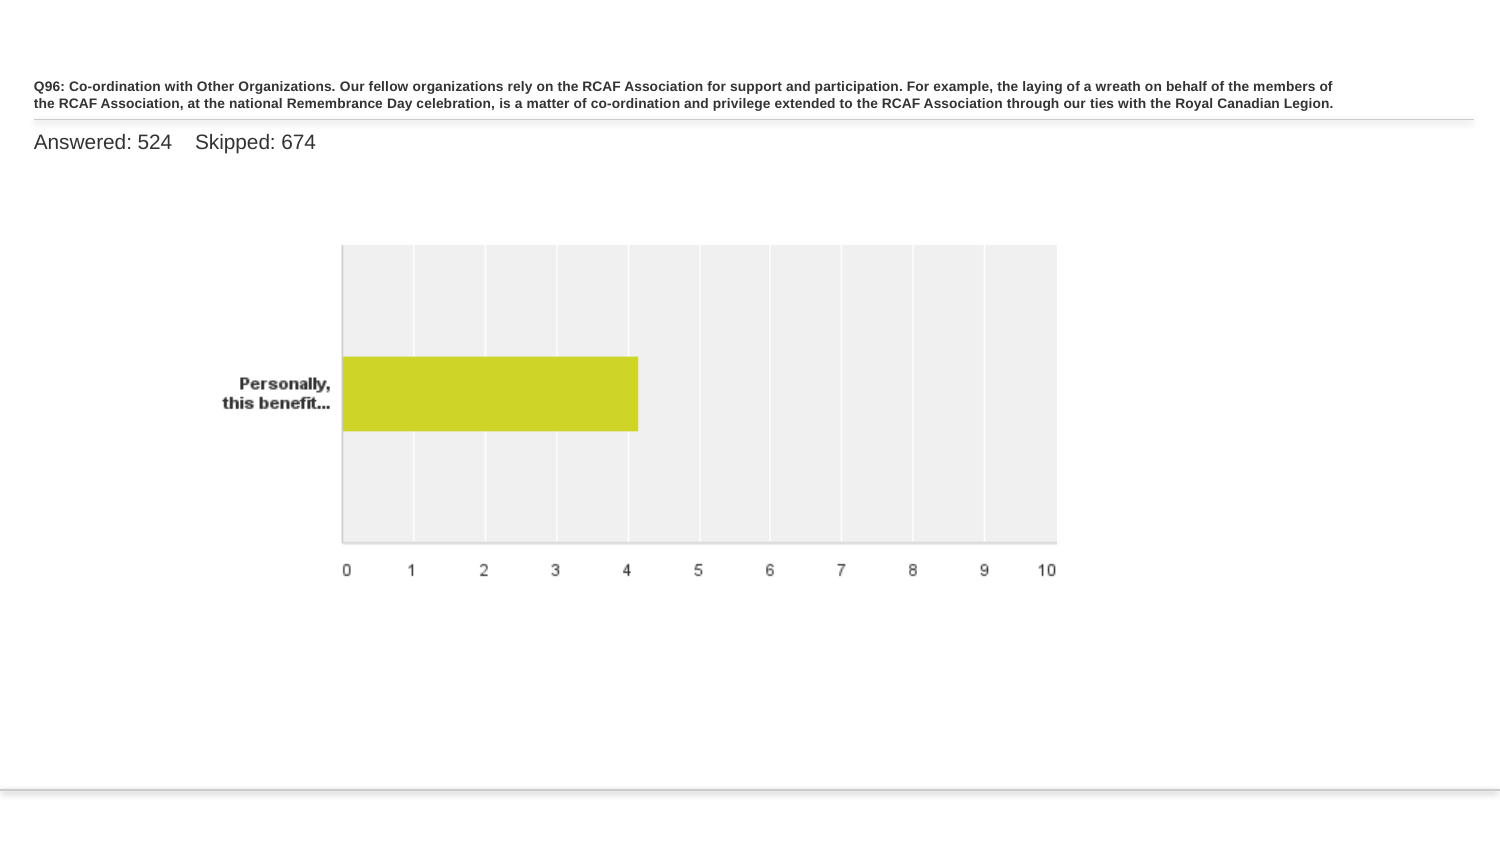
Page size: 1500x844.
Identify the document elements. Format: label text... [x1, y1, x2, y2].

list Answered: 524 Skipped: 674 [18, 120, 894, 162]
title Q96: Co-ordination with Other Organizations. Our fellow organizations rely on the RCAF Association for support and participation. For example, the laying of a wreath on behalf of the members of the RCAF Association, at the national Remembrance Day celebration, is a matter of co-ordination and privilege extended to the RCAF Association through our ties with the Royal Canadian Legion. [18, 54, 1369, 119]
picture [171, 245, 1057, 618]
